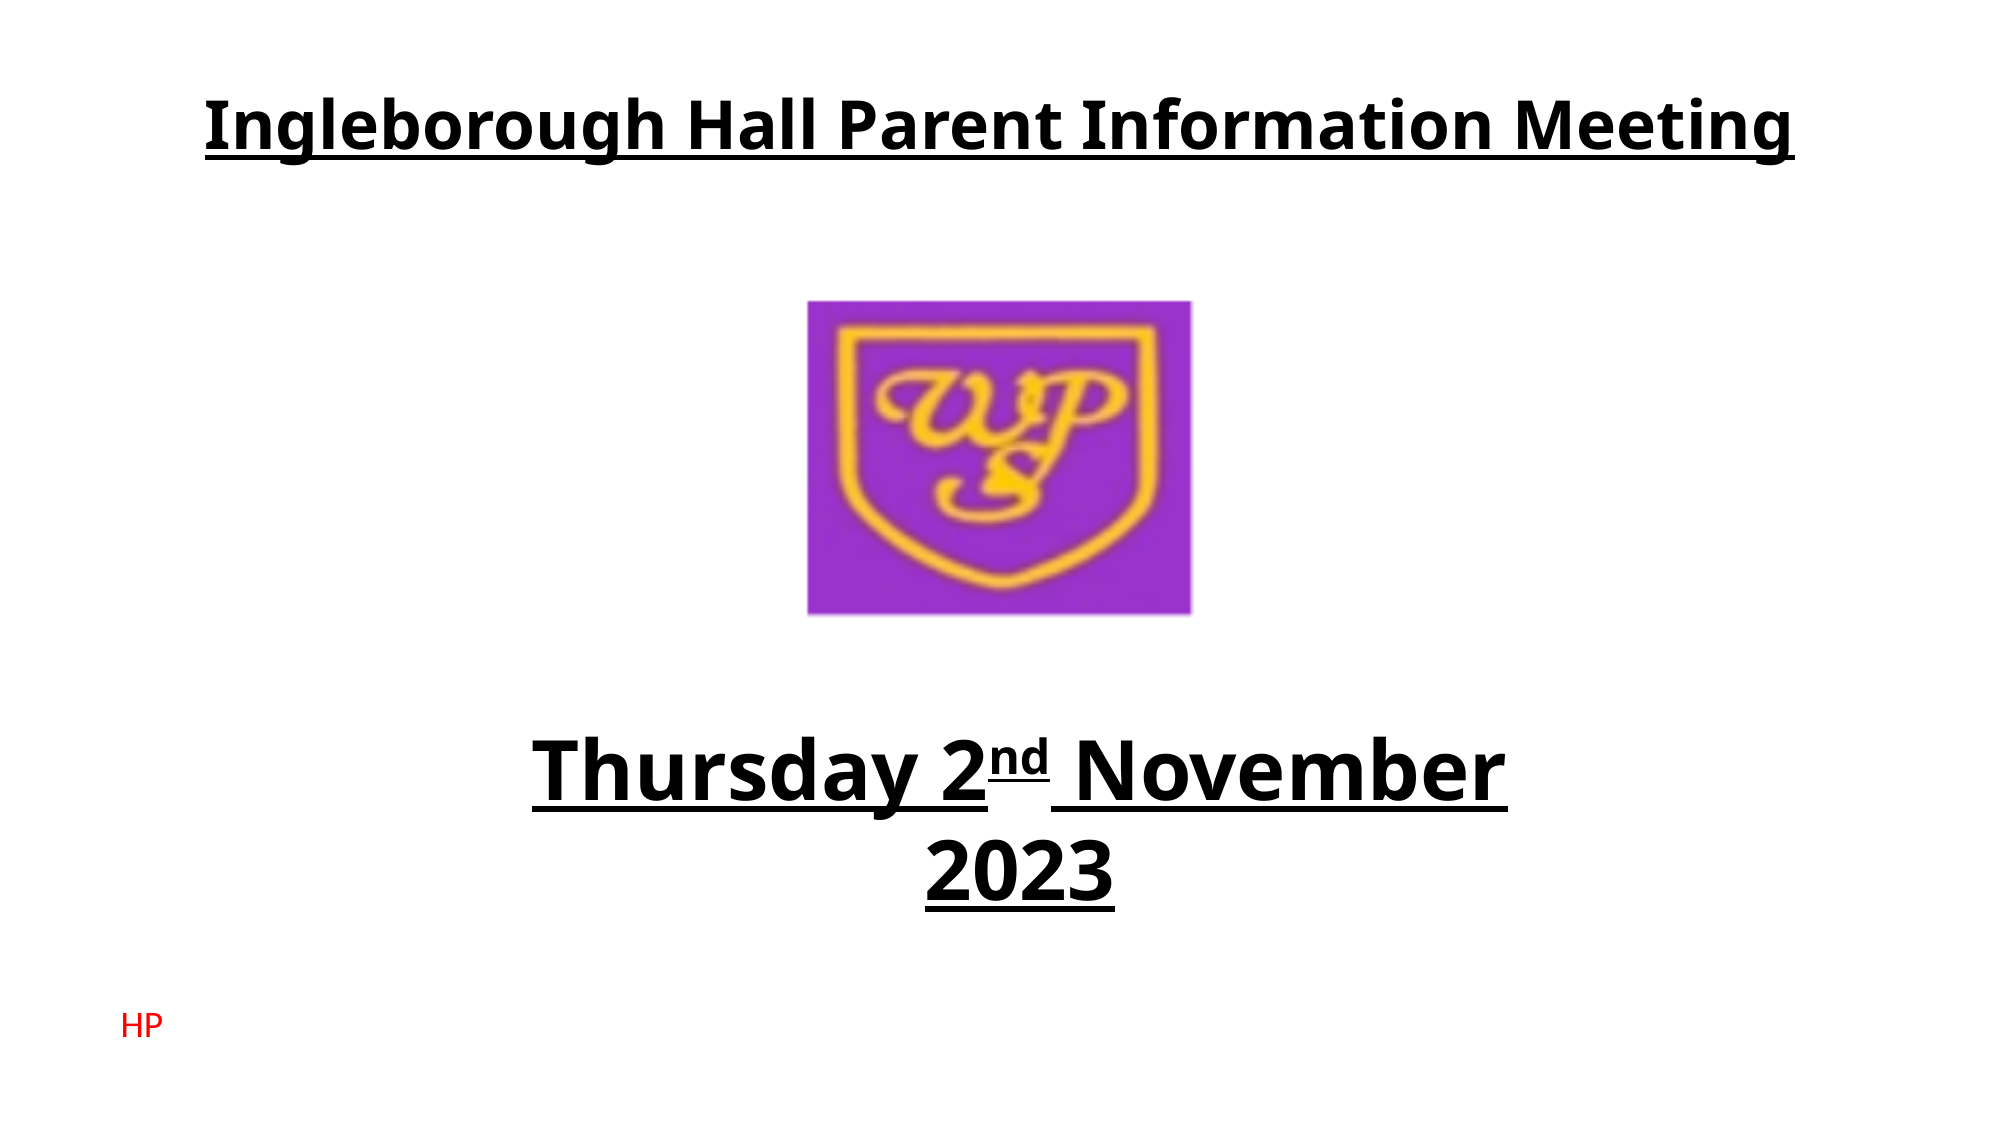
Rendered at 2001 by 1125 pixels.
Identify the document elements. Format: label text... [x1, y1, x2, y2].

text_box Thursday 2nd November 2023 [458, 709, 1581, 924]
title Ingleborough Hall Parent Information Meeting [137, 59, 1863, 278]
text_box HP [105, 992, 214, 1053]
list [753, 197, 1247, 673]
